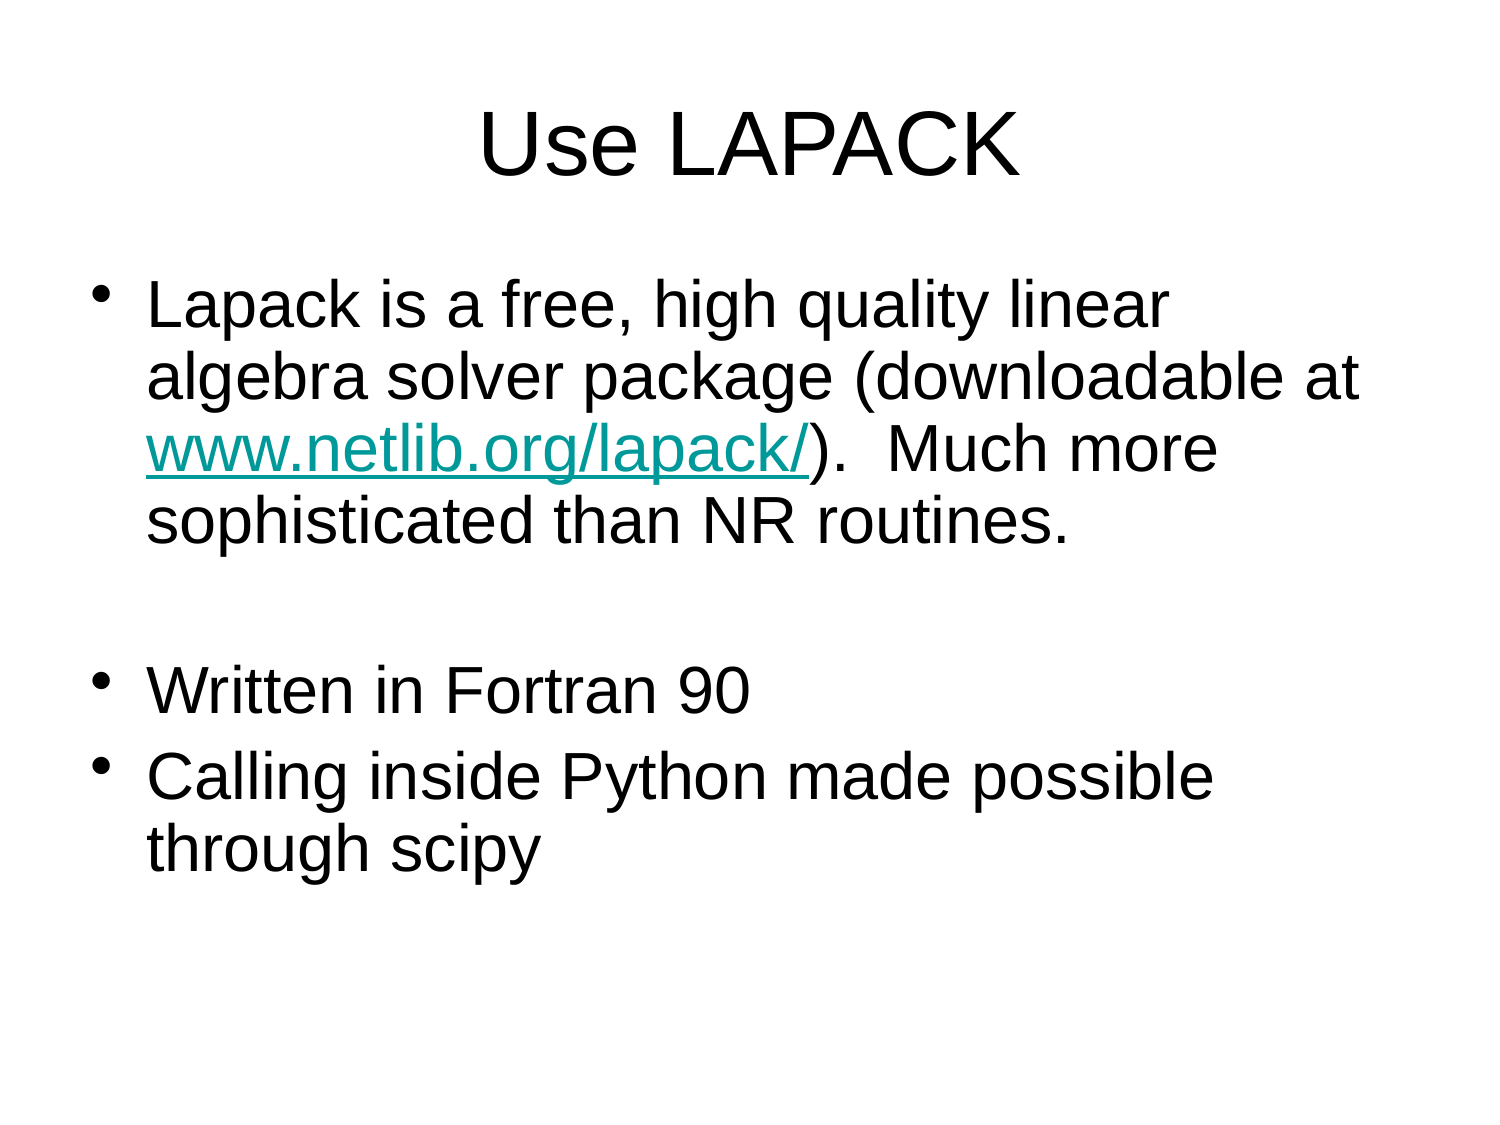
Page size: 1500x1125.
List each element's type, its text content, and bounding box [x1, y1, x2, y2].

list Lapack is a free, high quality linear algebra solver package (downloadable at www.netlib.org/lapack/). Much more sophisticated than NR routines. Written in Fortran 90 Calling inside Python made possible through scipy [75, 262, 1425, 1005]
title Use LAPACK [75, 45, 1425, 233]
